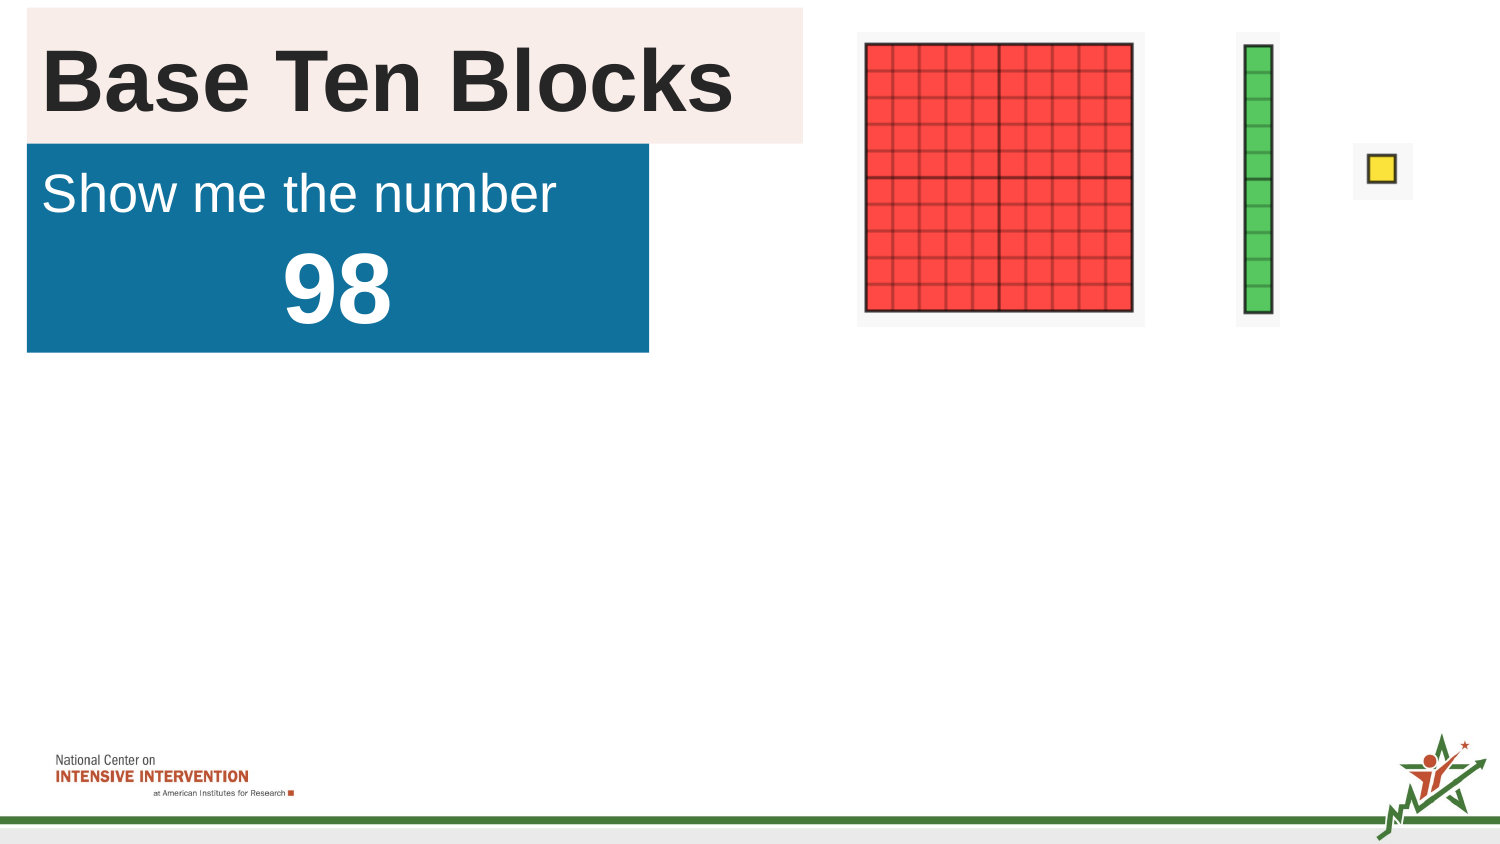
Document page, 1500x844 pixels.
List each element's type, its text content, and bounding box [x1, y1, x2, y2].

text_box Show me the number 98 [26, 143, 650, 353]
picture [0, 0, 1500, 844]
title Base Ten Blocks [26, 7, 803, 144]
